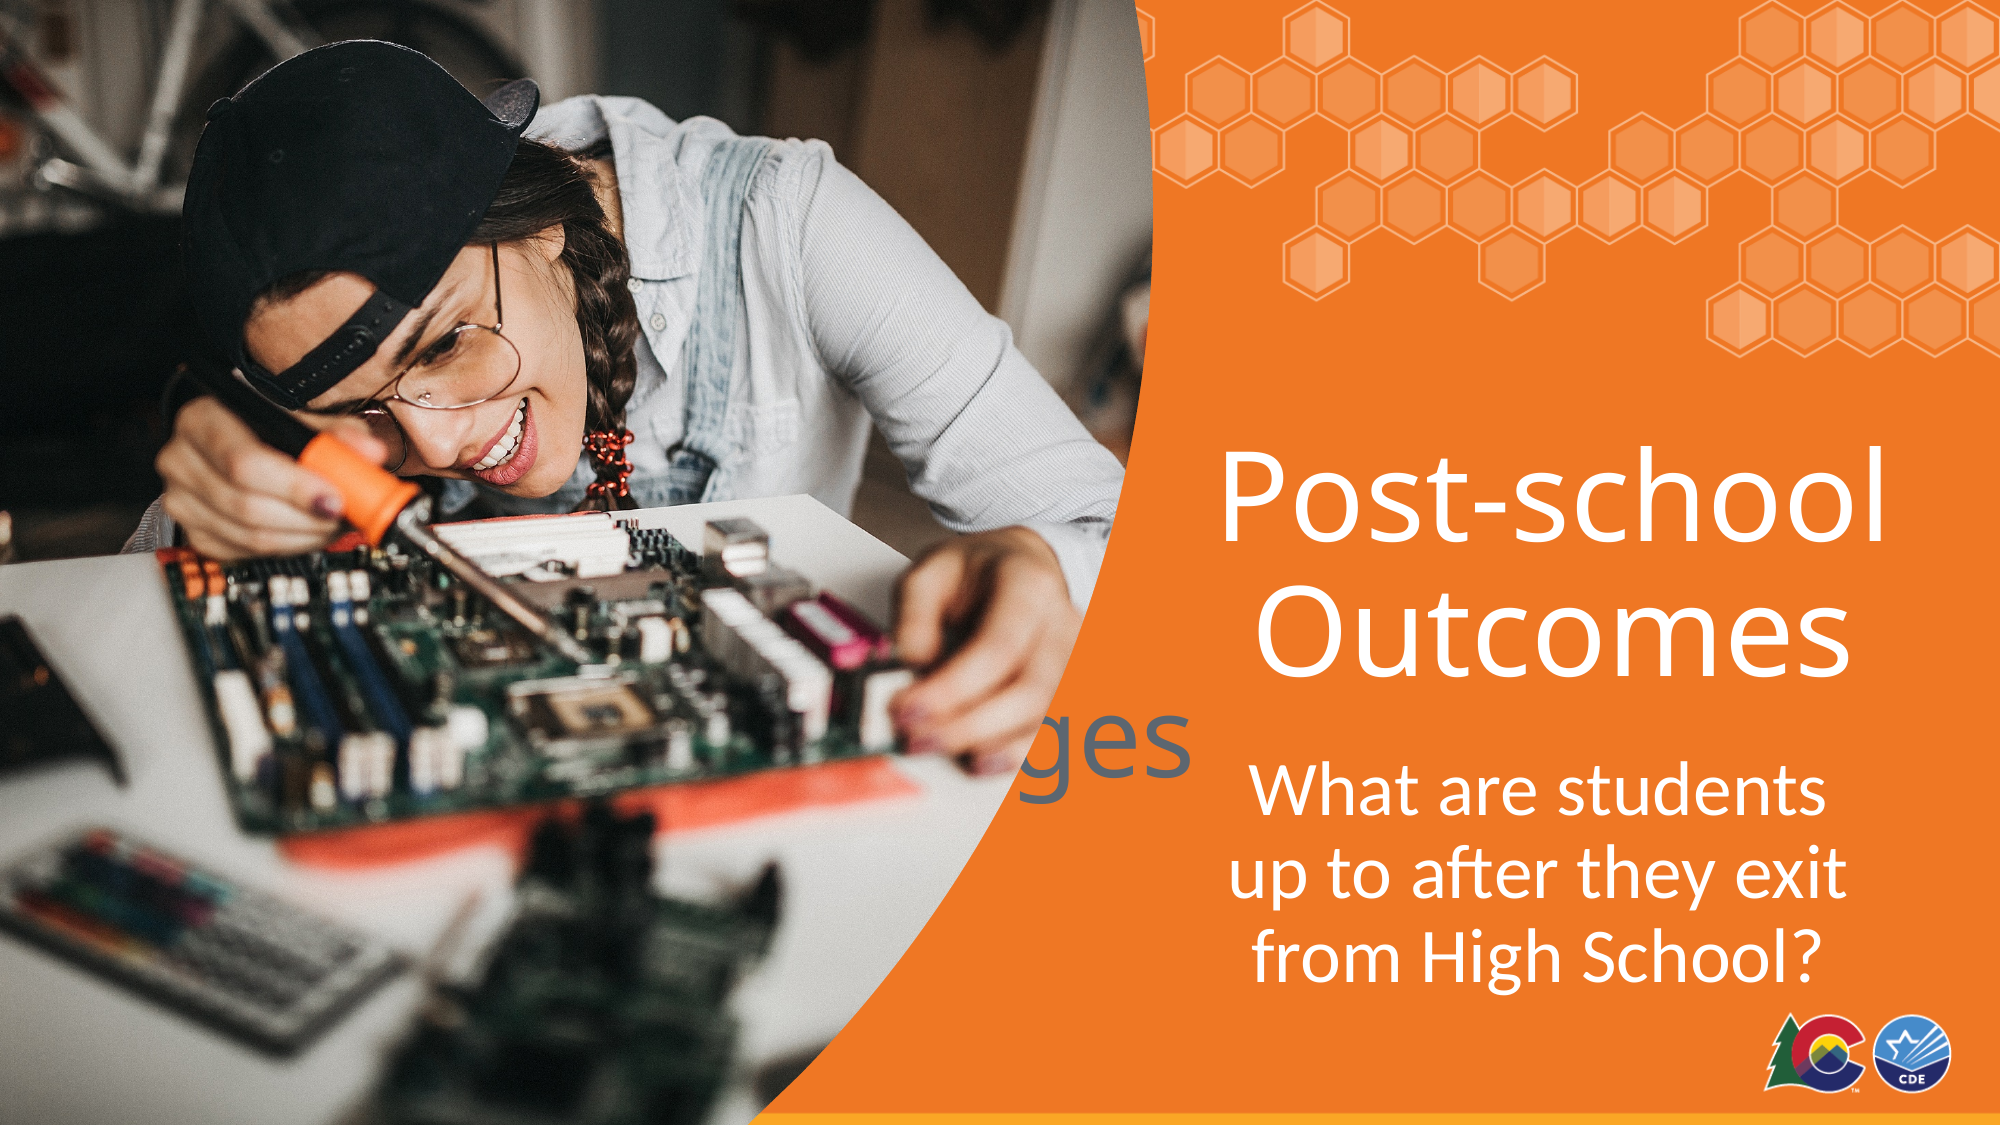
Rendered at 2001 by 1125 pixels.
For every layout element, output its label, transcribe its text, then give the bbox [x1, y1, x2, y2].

text_box Post-school Outcomes [1153, 425, 2000, 810]
picture [0, 0, 2000, 1125]
text_box What are students up to after they exit from High School? [1193, 740, 1885, 1011]
